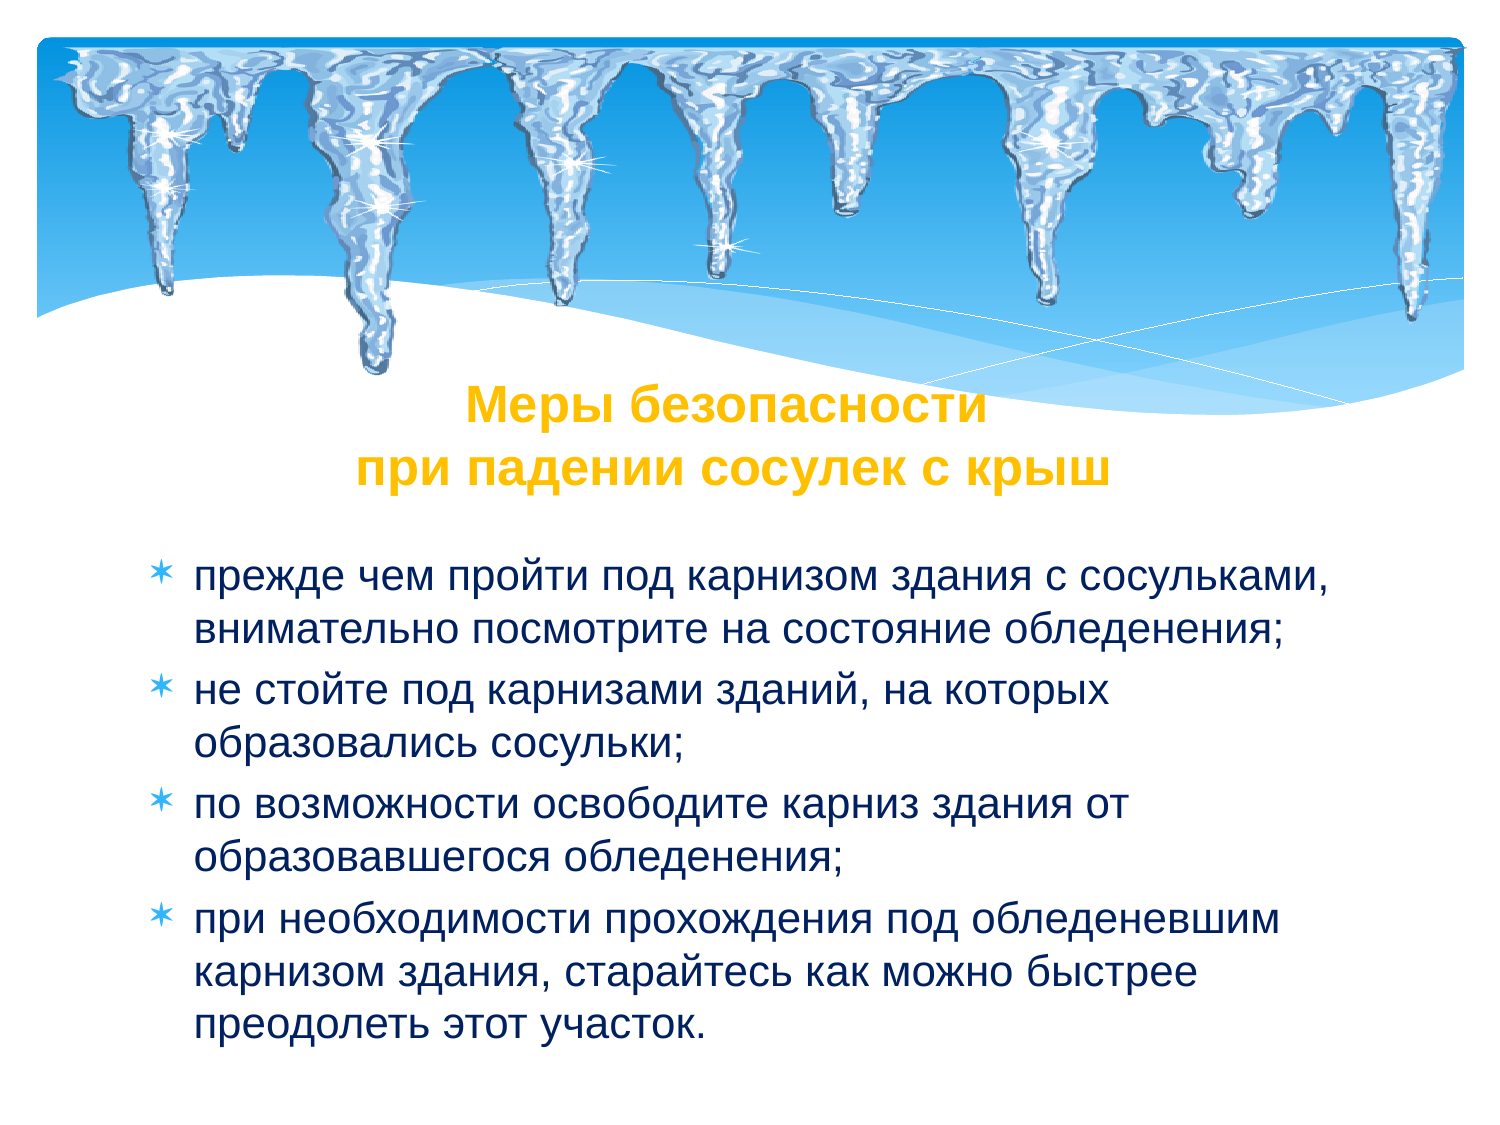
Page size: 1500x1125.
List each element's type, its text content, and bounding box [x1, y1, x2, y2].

list прежде чем пройти под карнизом здания с сосульками, внимательно посмотрите на состояние обледенения; не стойте под карнизами зданий, на которых образовались сосульки; по возможности освободите карниз здания от образовавшегося обледенения; при необходимости прохождения под обледеневшим карнизом здания, старайтесь как можно быстрее преодолеть этот участок. [135, 568, 1351, 1071]
title Меры безопасности при падении сосулек с крыш [59, 395, 1410, 568]
picture [29, 42, 1471, 386]
